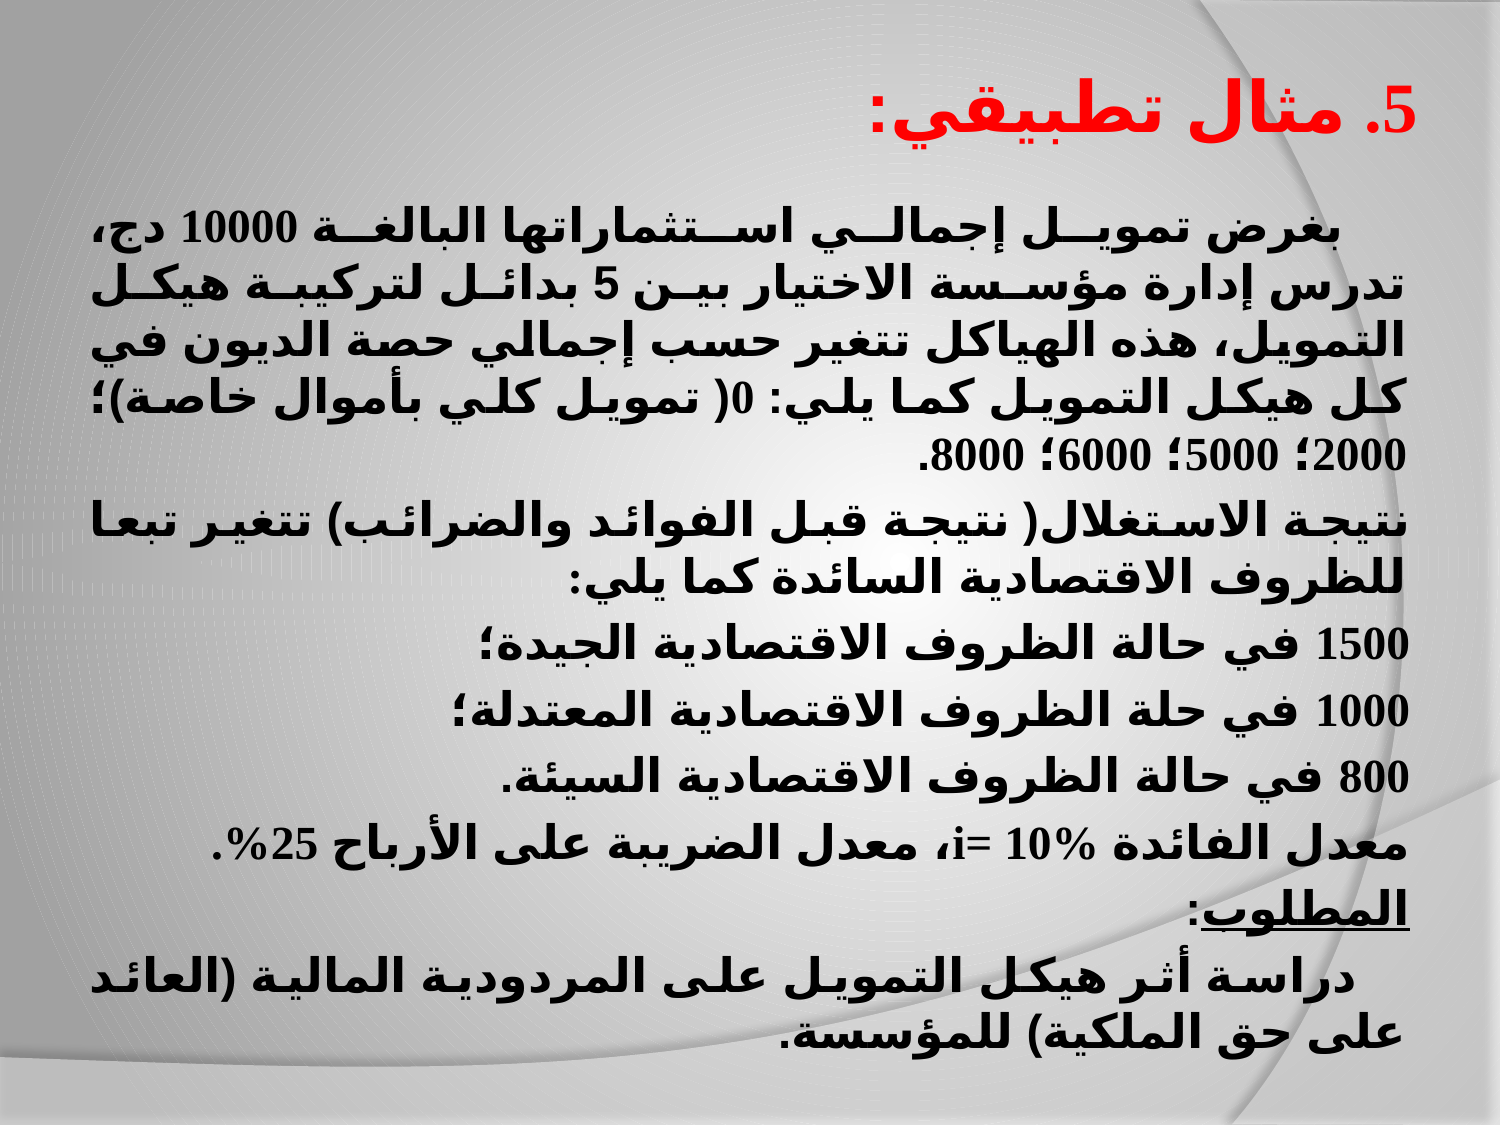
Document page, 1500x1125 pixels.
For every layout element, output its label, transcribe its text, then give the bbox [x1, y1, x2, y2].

title 5. مثال تطبيقي: [849, 45, 1425, 163]
list بغرض تمويل إجمالي استثماراتها البالغة 10000 دج، تدرس إدارة مؤسسة الاختيار بين 5 بدائل لتركيبة هيكل التمويل، هذه الهياكل تتغير حسب إجمالي حصة الديون في كل هيكل التمويل كما يلي: 0( تمويل كلي بأموال خاصة)؛ 2000؛ 5000؛ 6000؛ 8000. نتيجة الاستغلال( نتيجة قبل الفوائد والضرائب) تتغير تبعا للظروف الاقتصادية السائدة كما يلي: 1500 في حالة الظروف الاقتصادية الجيدة؛ 1000 في حلة الظروف الاقتصادية المعتدلة؛ 800 في حالة الظروف الاقتصادية السيئة. معدل الفائدة i= 10%، معدل الضريبة على الأرباح 25%. المطلوب: دراسة أثر هيكل التمويل على المردودية المالية (العائد على حق الملكية) للمؤسسة. [75, 187, 1425, 1075]
